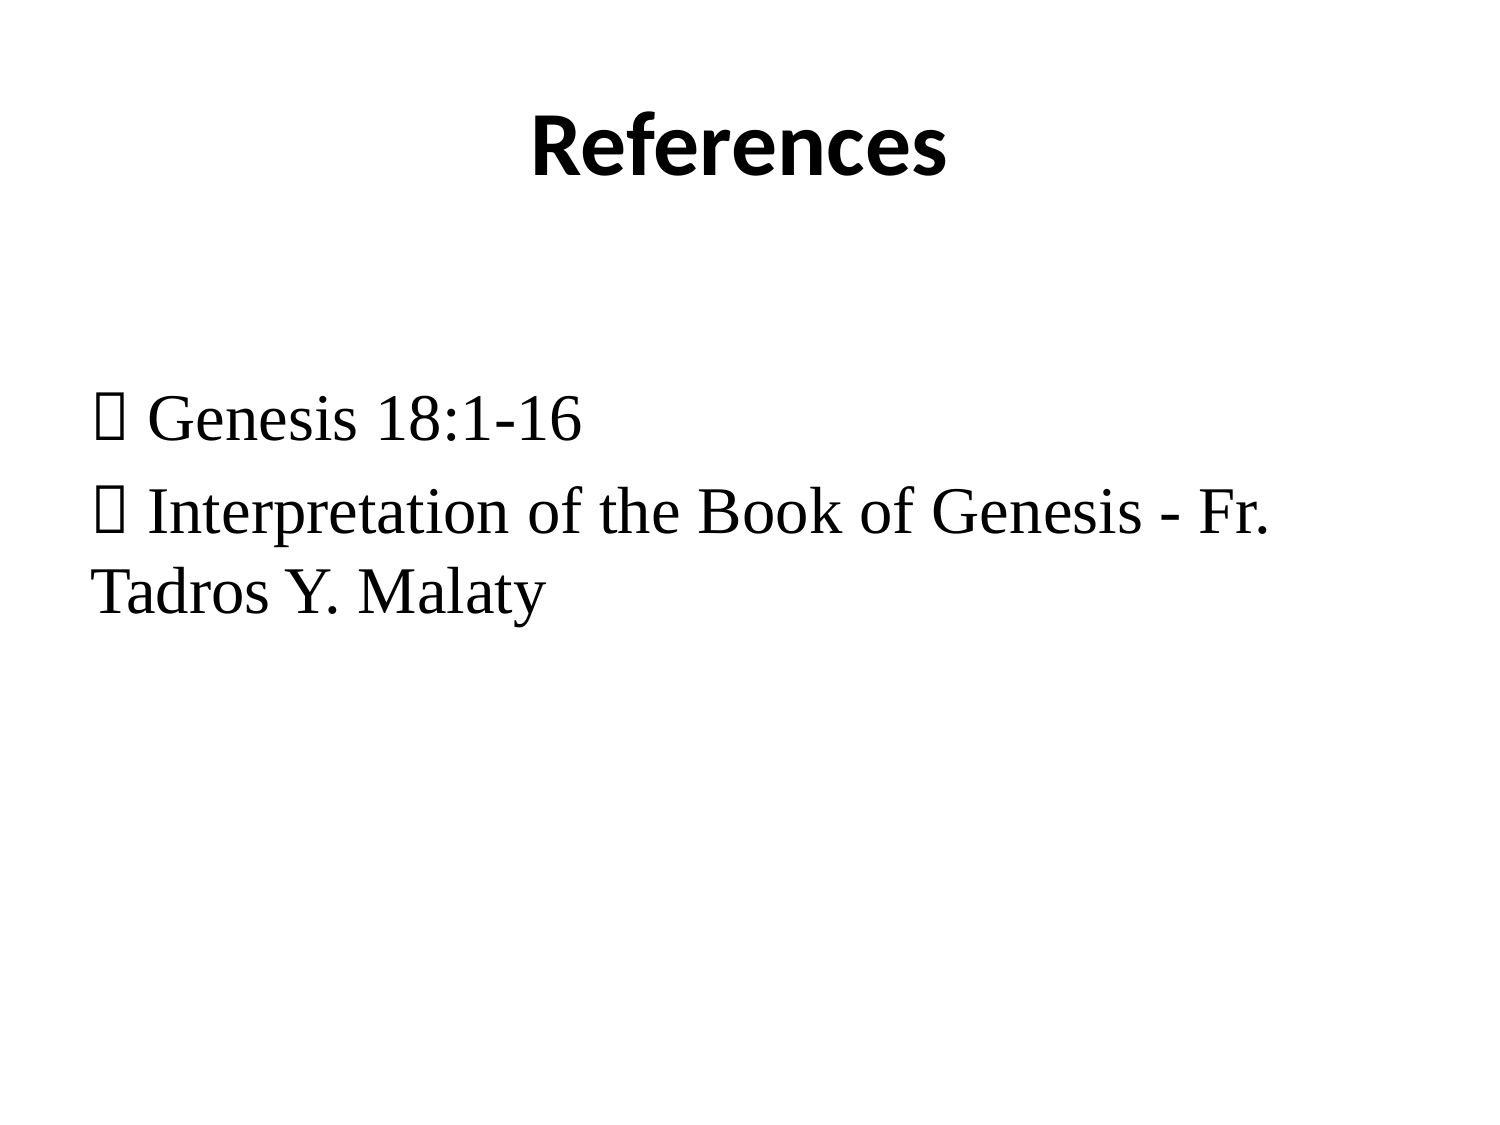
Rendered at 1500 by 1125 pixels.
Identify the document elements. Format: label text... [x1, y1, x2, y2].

title References [75, 45, 1425, 233]
list  Genesis 18:1-16  Interpretation of the Book of Genesis - Fr. Tadros Y. Malaty [75, 262, 1425, 1005]
